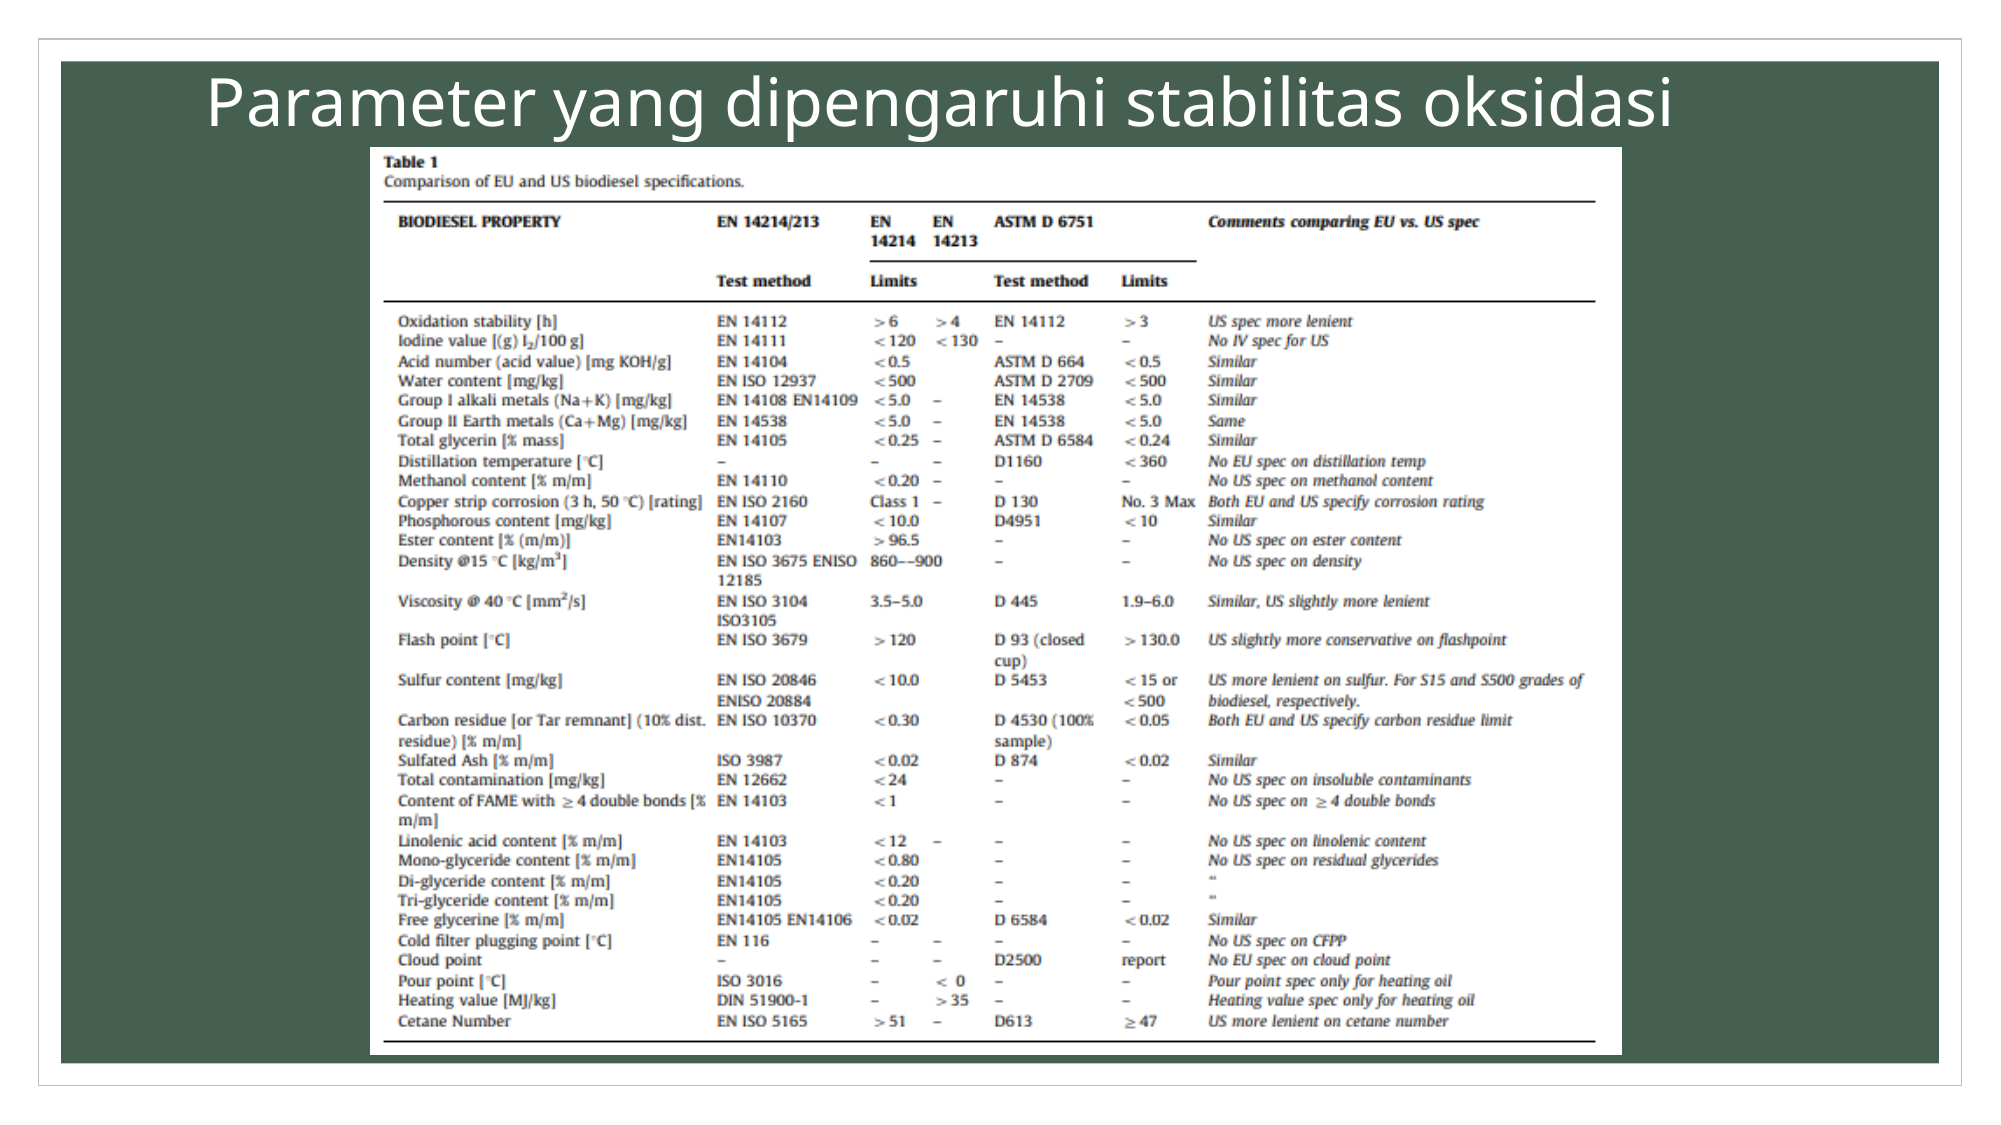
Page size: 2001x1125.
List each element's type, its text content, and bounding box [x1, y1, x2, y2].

title Parameter yang dipengaruhi stabilitas oksidasi [190, 49, 1841, 162]
picture [370, 147, 1622, 1055]
